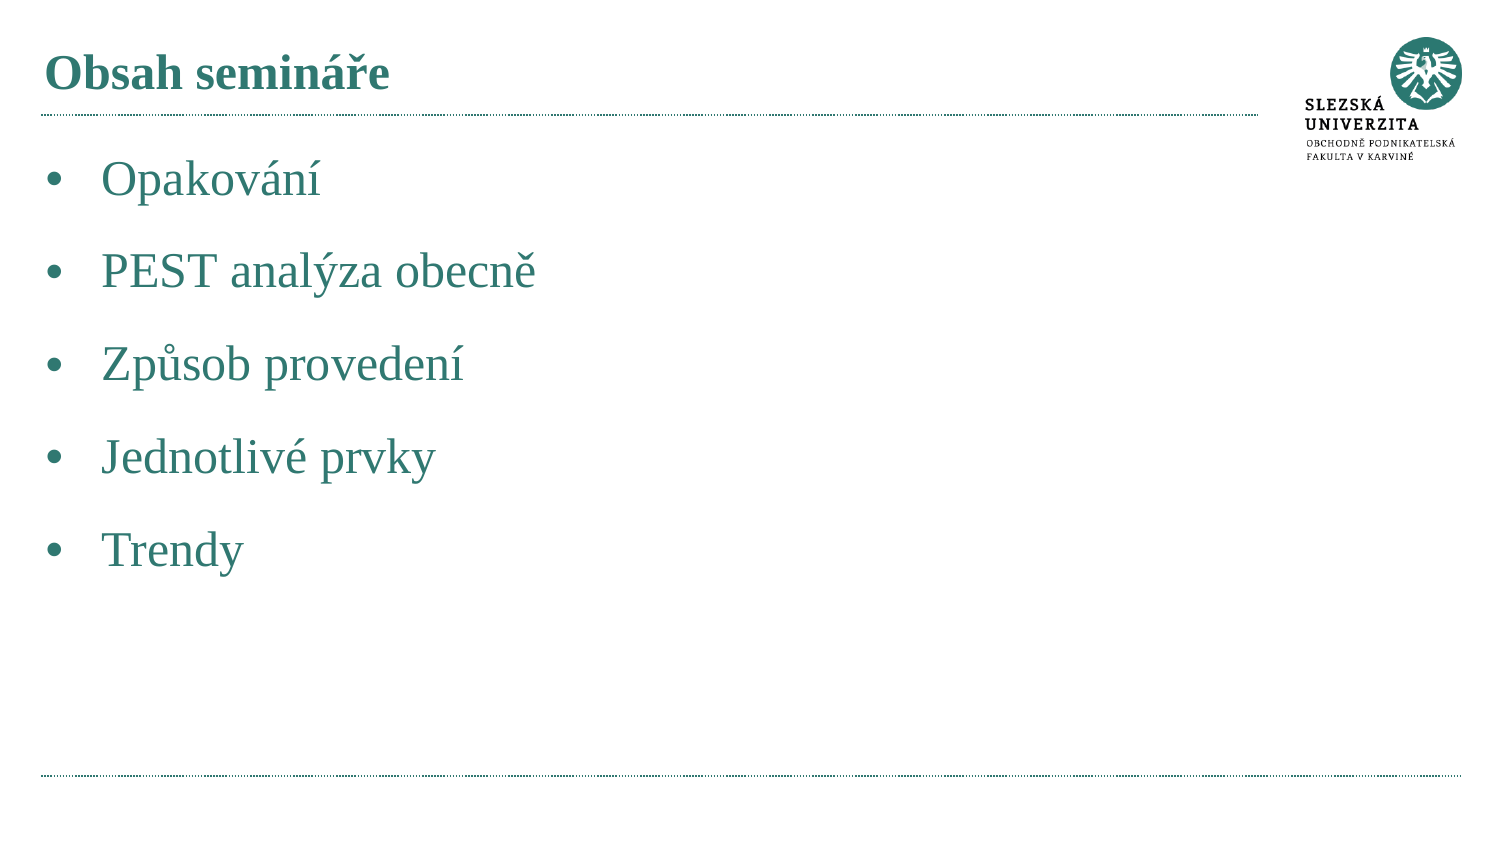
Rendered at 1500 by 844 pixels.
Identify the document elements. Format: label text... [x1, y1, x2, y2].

text_box Opakování PEST analýza obecně Způsob provedení Jednotlivé prvky Trendy [30, 115, 1390, 636]
picture [1305, 37, 1462, 160]
title Obsah semináře [29, 32, 668, 116]
